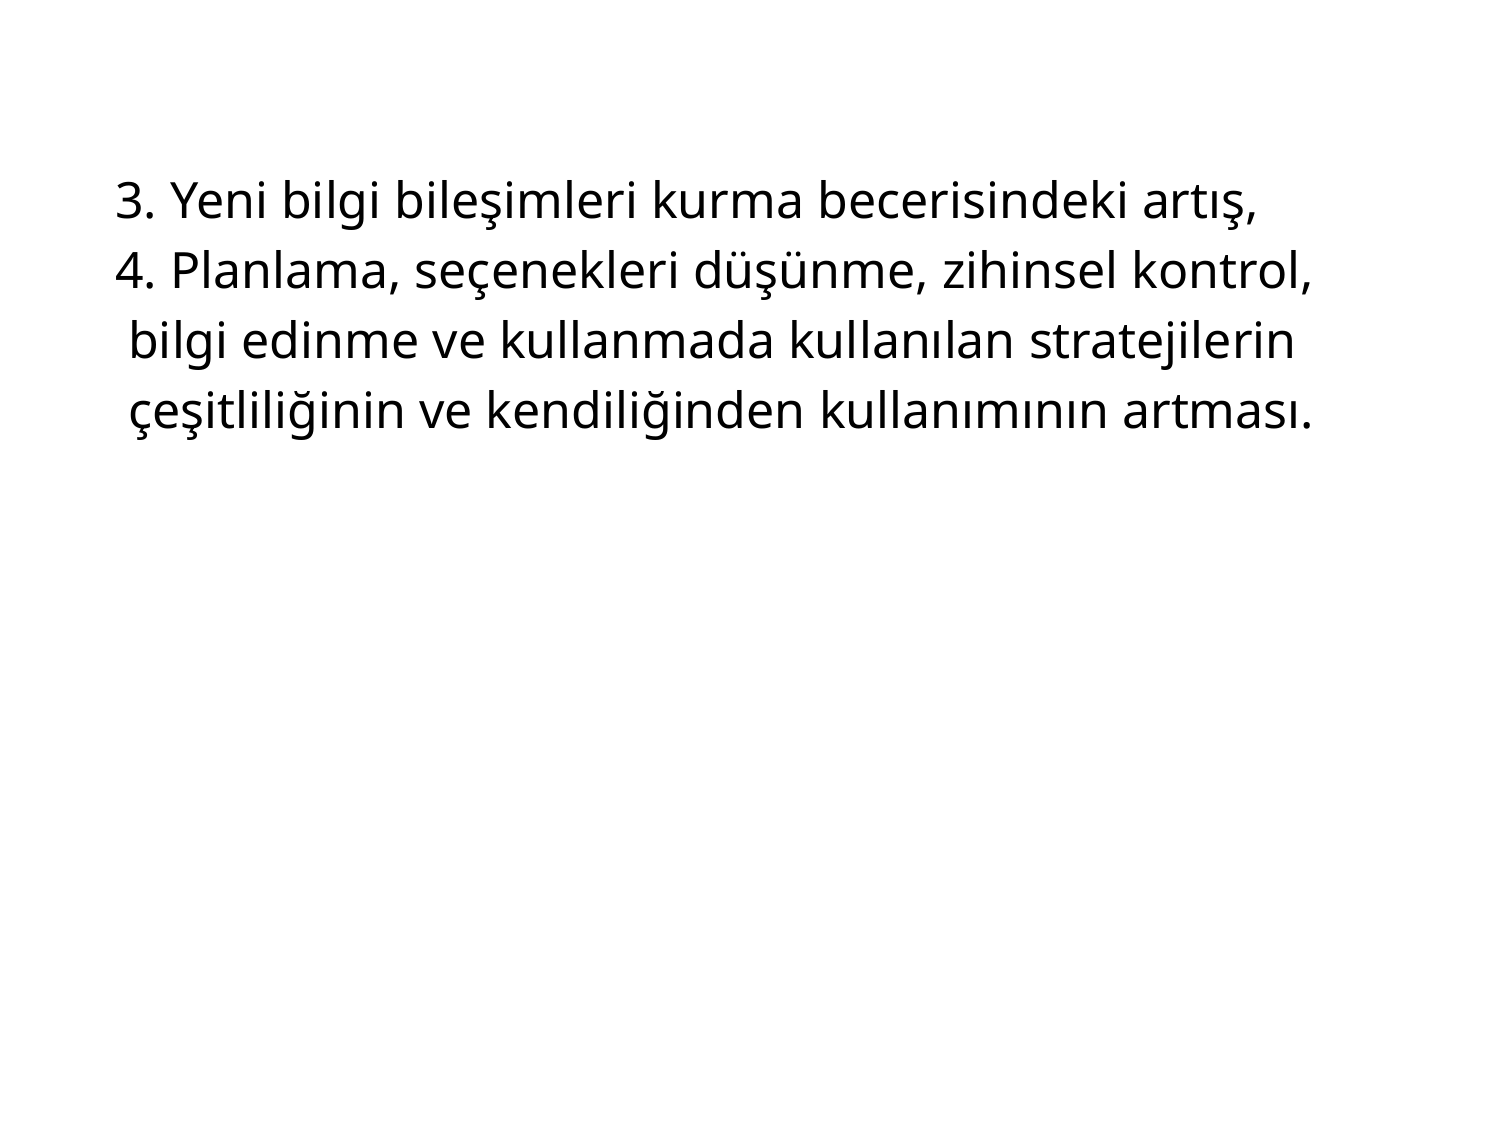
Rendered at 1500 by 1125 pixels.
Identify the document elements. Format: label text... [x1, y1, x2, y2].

list 3. Yeni bilgi bileşimleri kurma becerisindeki artış, 4. Planlama, seçenekleri düşünme, zihinsel kontrol, bilgi edinme ve kullanmada kullanılan stratejilerin çeşitliliğinin ve kendiliğinden kullanımının artması. [100, 160, 1459, 598]
